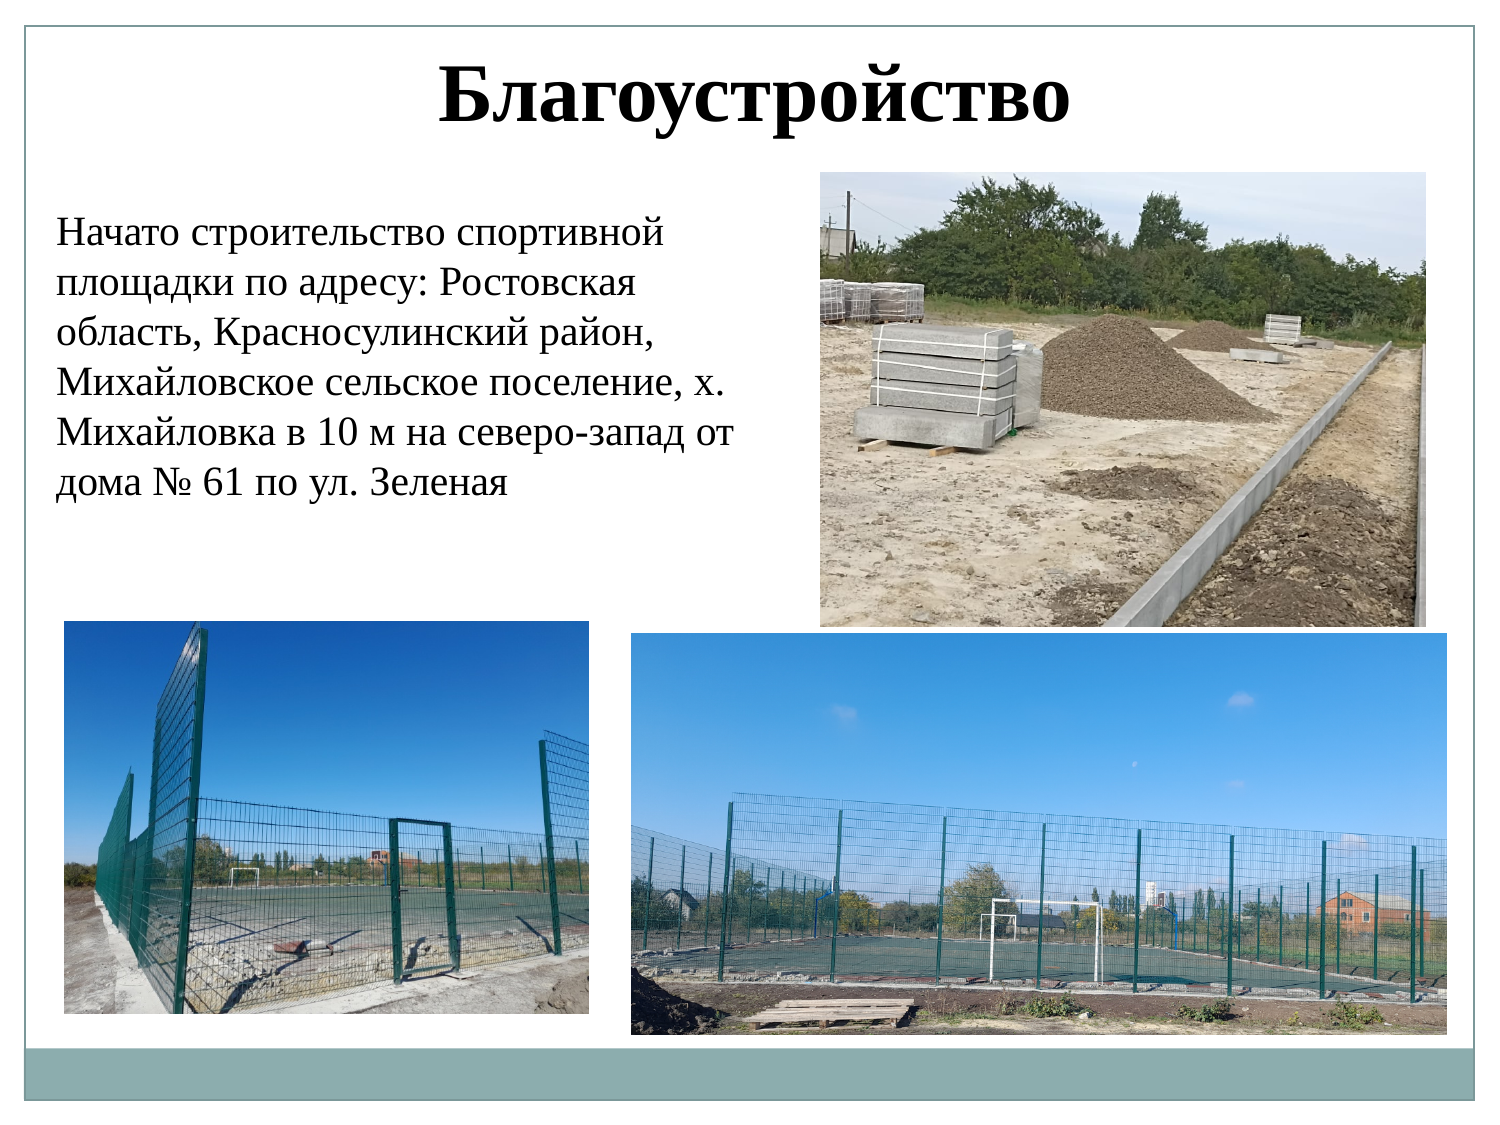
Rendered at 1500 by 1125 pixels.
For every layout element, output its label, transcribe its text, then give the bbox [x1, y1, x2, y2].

picture [820, 172, 1426, 627]
text_box Благоустройство [76, 30, 1436, 146]
text_box Начато строительство спортивной площадки по адресу: Ростовская область, Красносулинский район, Михайловское сельское поселение, х. Михайловка в 10 м на северо-запад от дома № 61 по ул. Зеленая [41, 196, 774, 512]
picture [631, 633, 1447, 1036]
picture [64, 621, 589, 1015]
